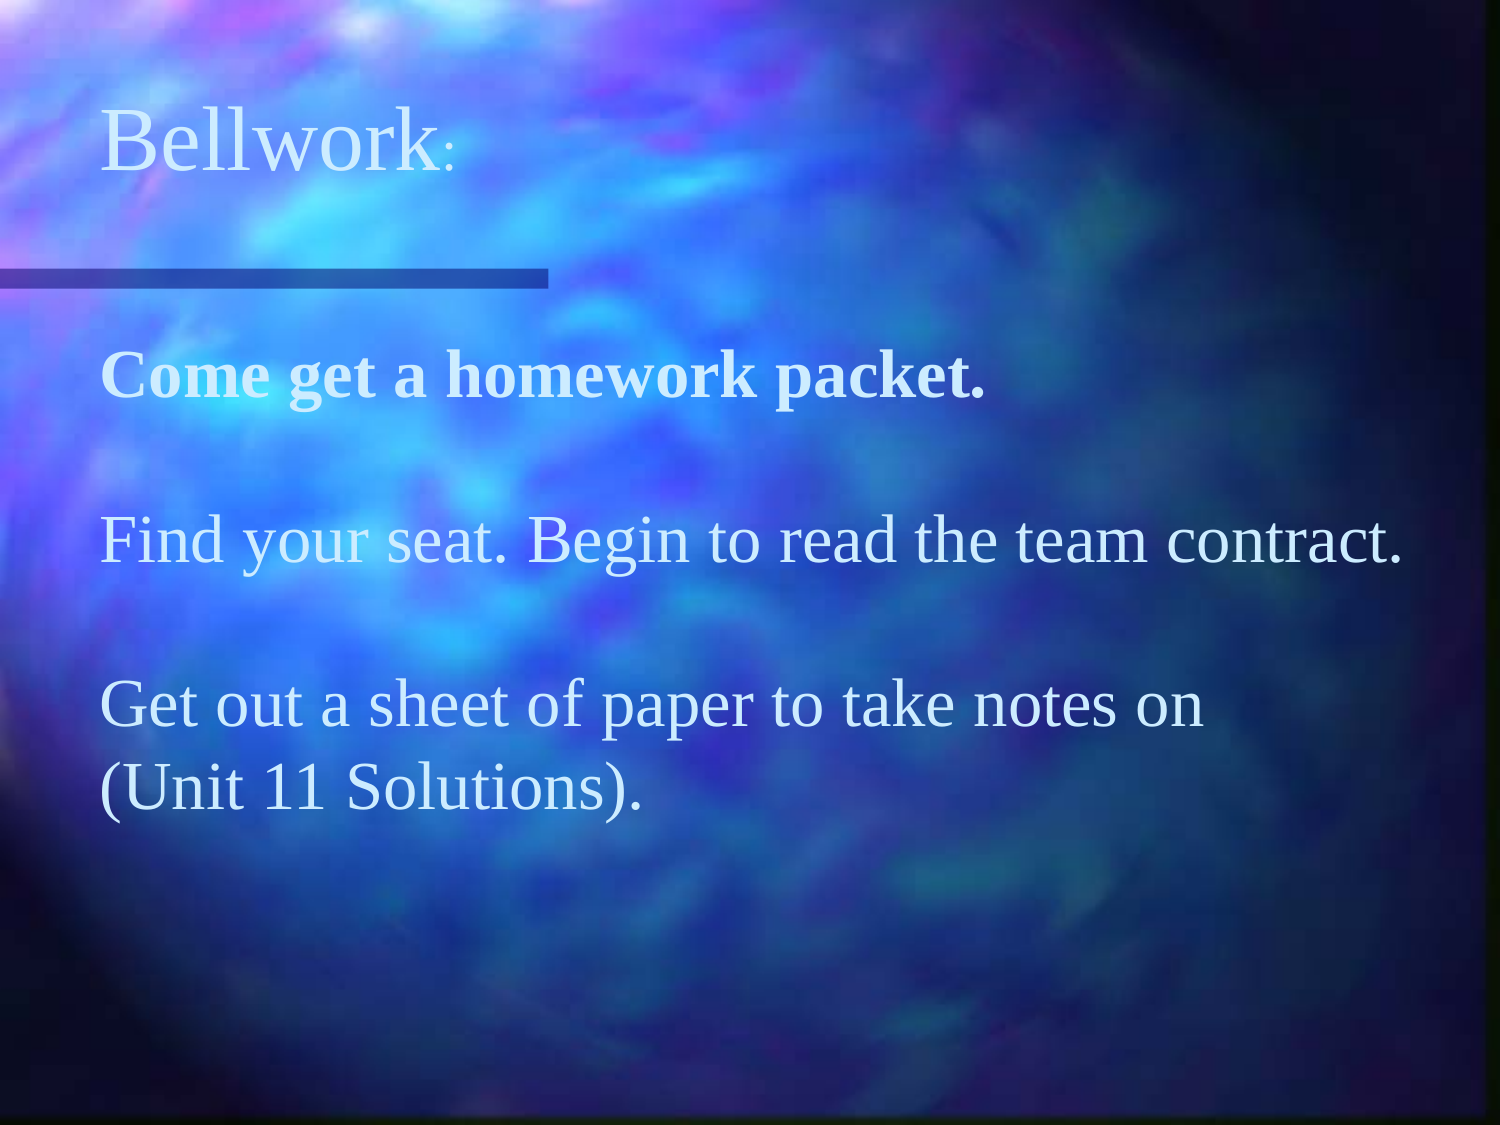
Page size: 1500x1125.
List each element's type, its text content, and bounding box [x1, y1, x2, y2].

text_box Bellwork: Come get a homework packet. Find your seat. Begin to read the team contract. Get out a sheet of paper to take notes on (Unit 11 Solutions). [84, 71, 1464, 831]
picture [0, 0, 1500, 1125]
